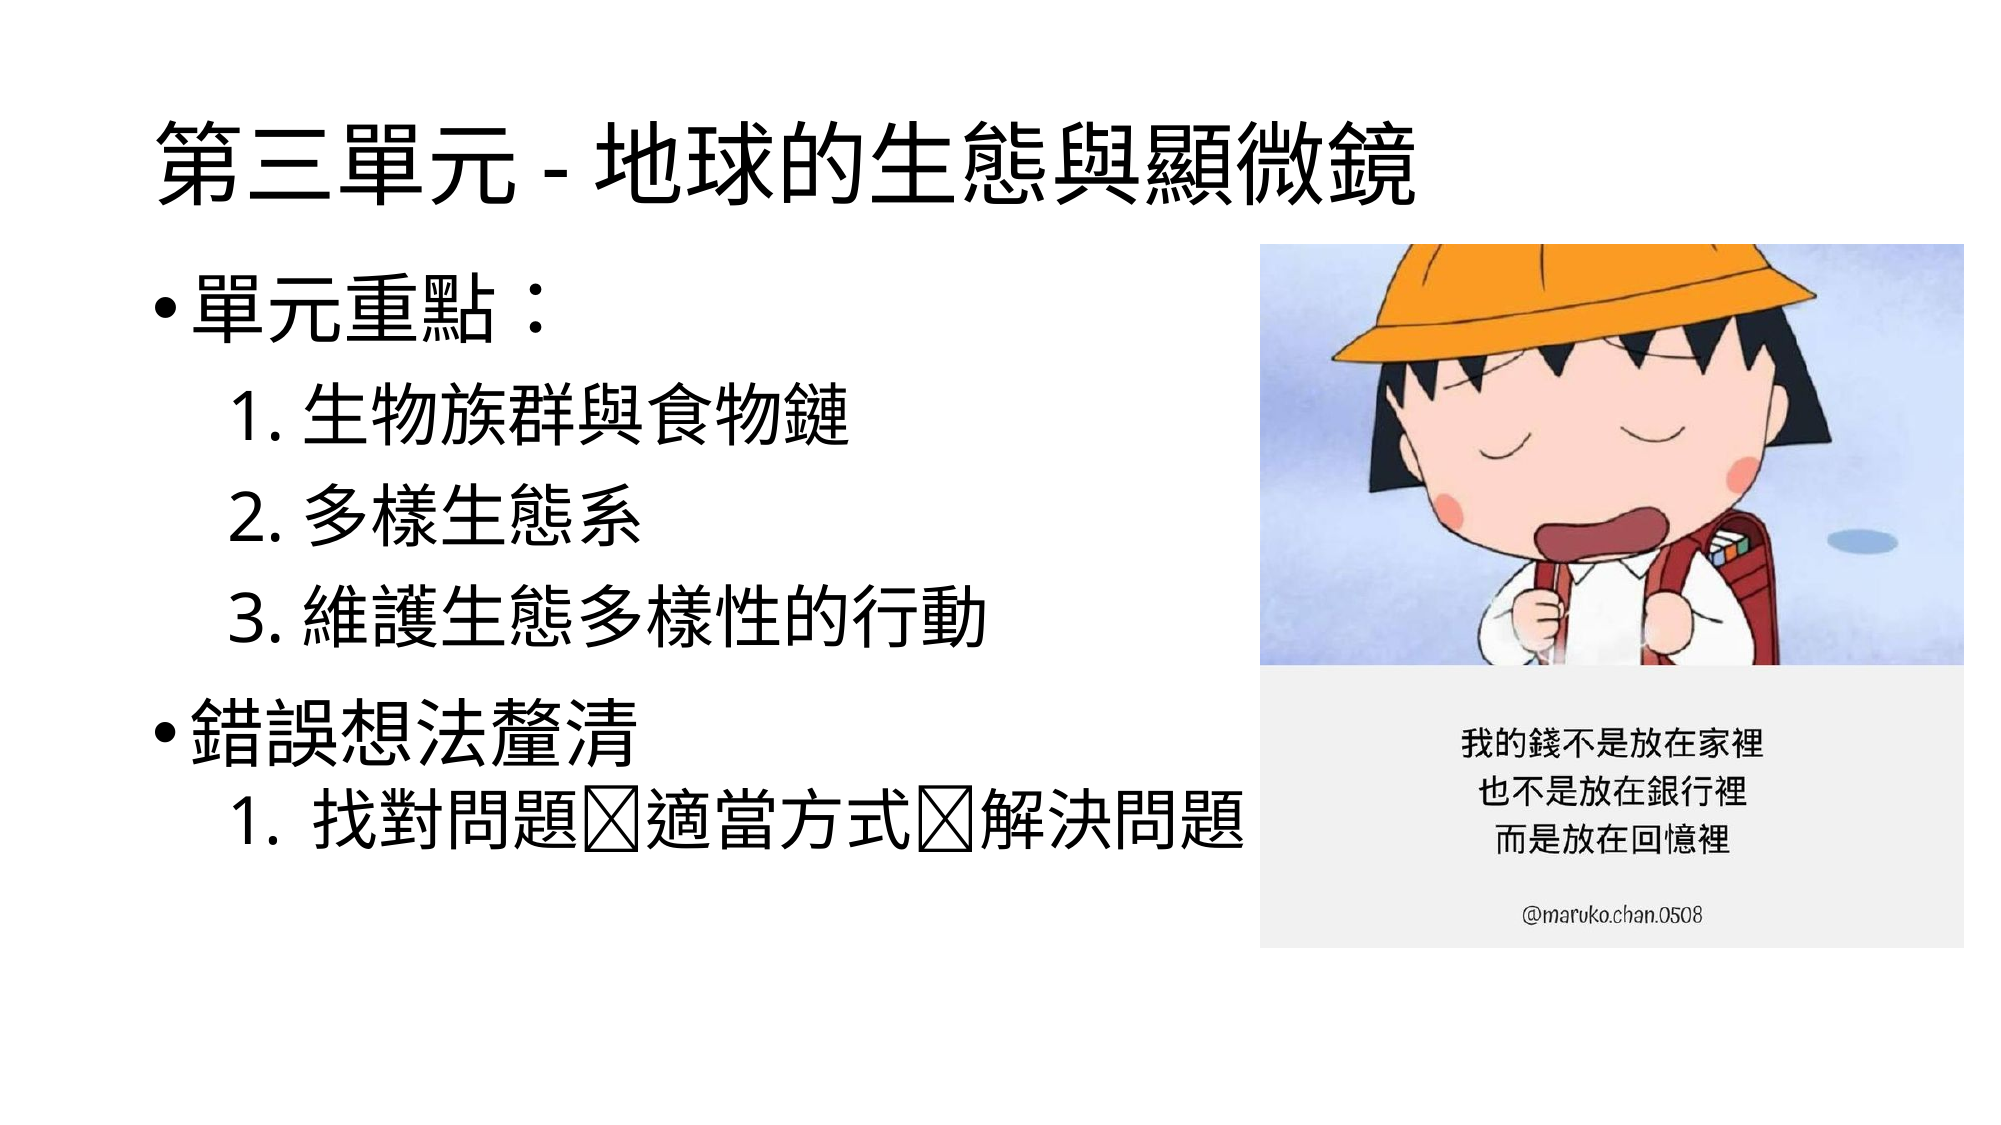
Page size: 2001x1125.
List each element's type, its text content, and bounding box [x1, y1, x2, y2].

picture [1260, 244, 1964, 948]
title 第三單元-地球的生態與顯微鏡 [137, 59, 1863, 244]
list 單元重點： 1.生物族群與食物鏈 2.多樣生態系 3.維護生態多樣性的行動 錯誤想法釐清 找對問題適當方式解決問題 [137, 244, 1779, 1066]
